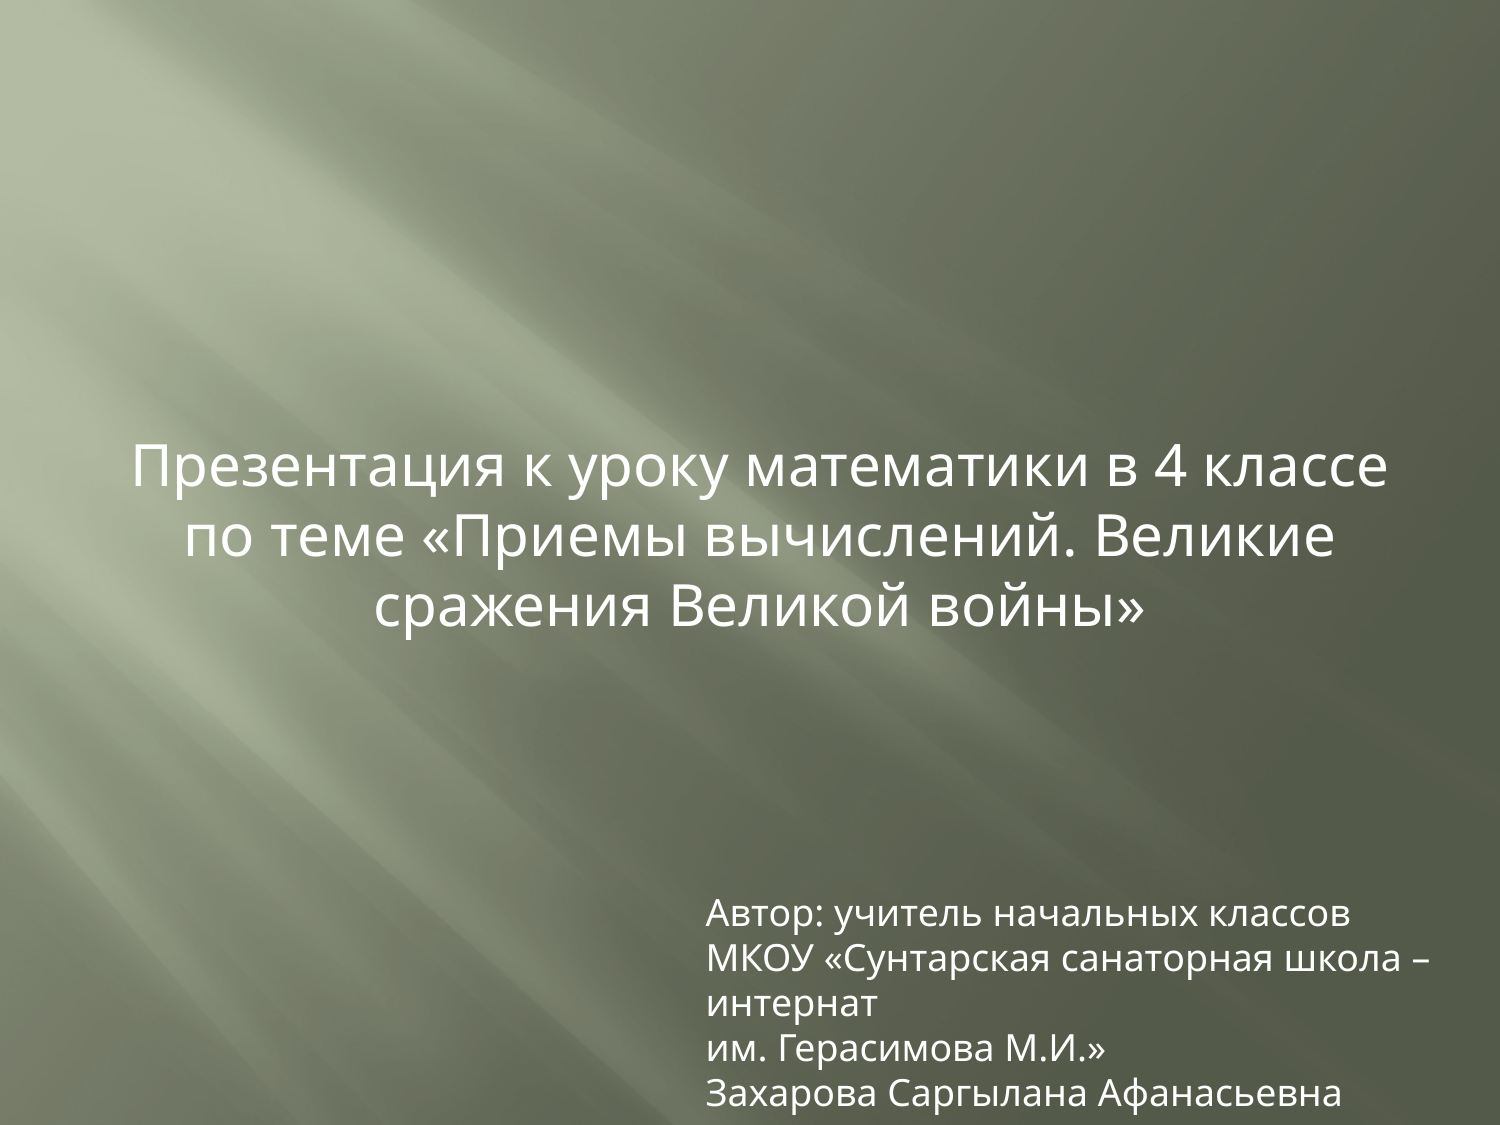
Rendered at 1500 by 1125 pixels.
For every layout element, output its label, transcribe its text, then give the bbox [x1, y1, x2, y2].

text_box Автор: учитель начальных классов МКОУ «Сунтарская санаторная школа – интернат им. Герасимова М.И.» Захарова Саргылана Афанасьевна [690, 881, 1500, 1122]
text_box Презентация к уроку математики в 4 классе по теме «Приемы вычислений. Великие сражения Великой войны» [112, 420, 1408, 646]
